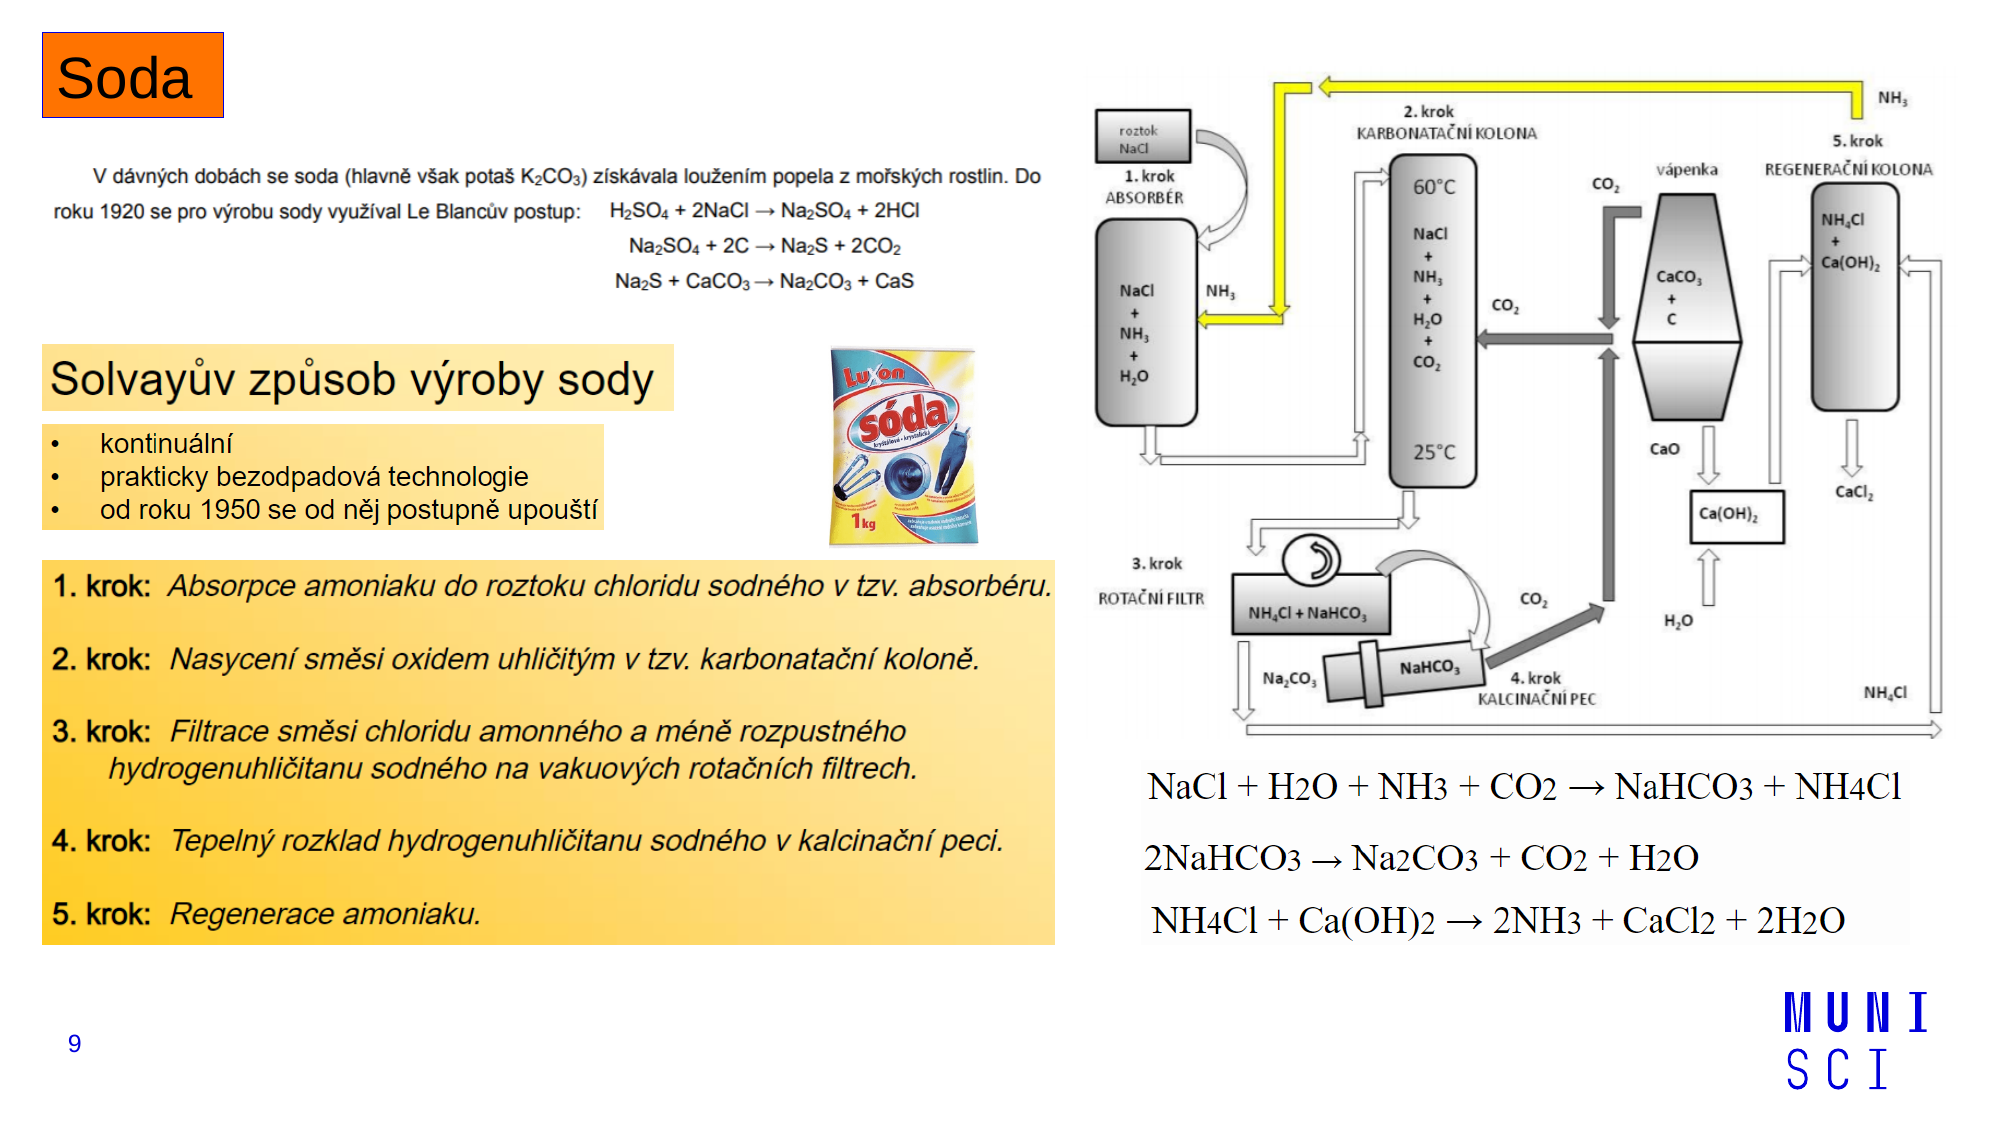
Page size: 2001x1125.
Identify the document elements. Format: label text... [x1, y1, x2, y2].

picture [41, 560, 1055, 945]
picture [41, 344, 674, 411]
picture [828, 344, 979, 549]
picture [41, 424, 605, 530]
picture [41, 158, 1055, 297]
picture [1140, 760, 1910, 945]
slide_number 9 [67, 1021, 110, 1063]
picture [1082, 66, 1959, 755]
text_box Soda [42, 32, 224, 118]
